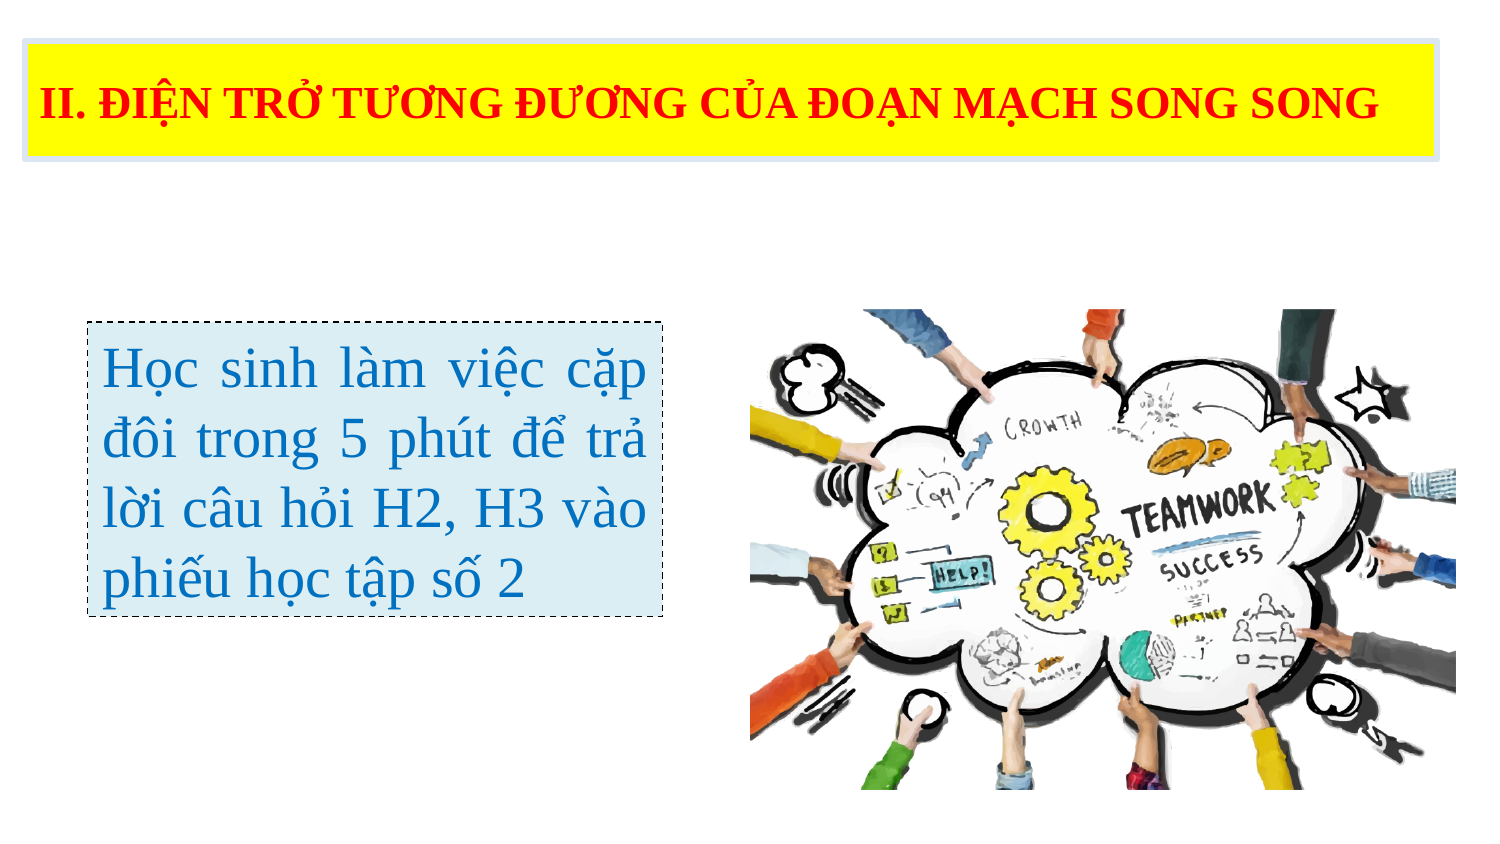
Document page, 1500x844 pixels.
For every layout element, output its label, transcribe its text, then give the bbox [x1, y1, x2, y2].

text_box Học sinh làm việc cặp đôi trong 5 phút để trả lời câu hỏi H2, H3 vào phiếu học tập số 2 [87, 321, 663, 617]
text_box II. ĐIỆN TRỞ TƯƠNG ĐƯƠNG CỦA ĐOẠN MẠCH SONG SONG [24, 40, 1438, 160]
picture [749, 309, 1456, 791]
